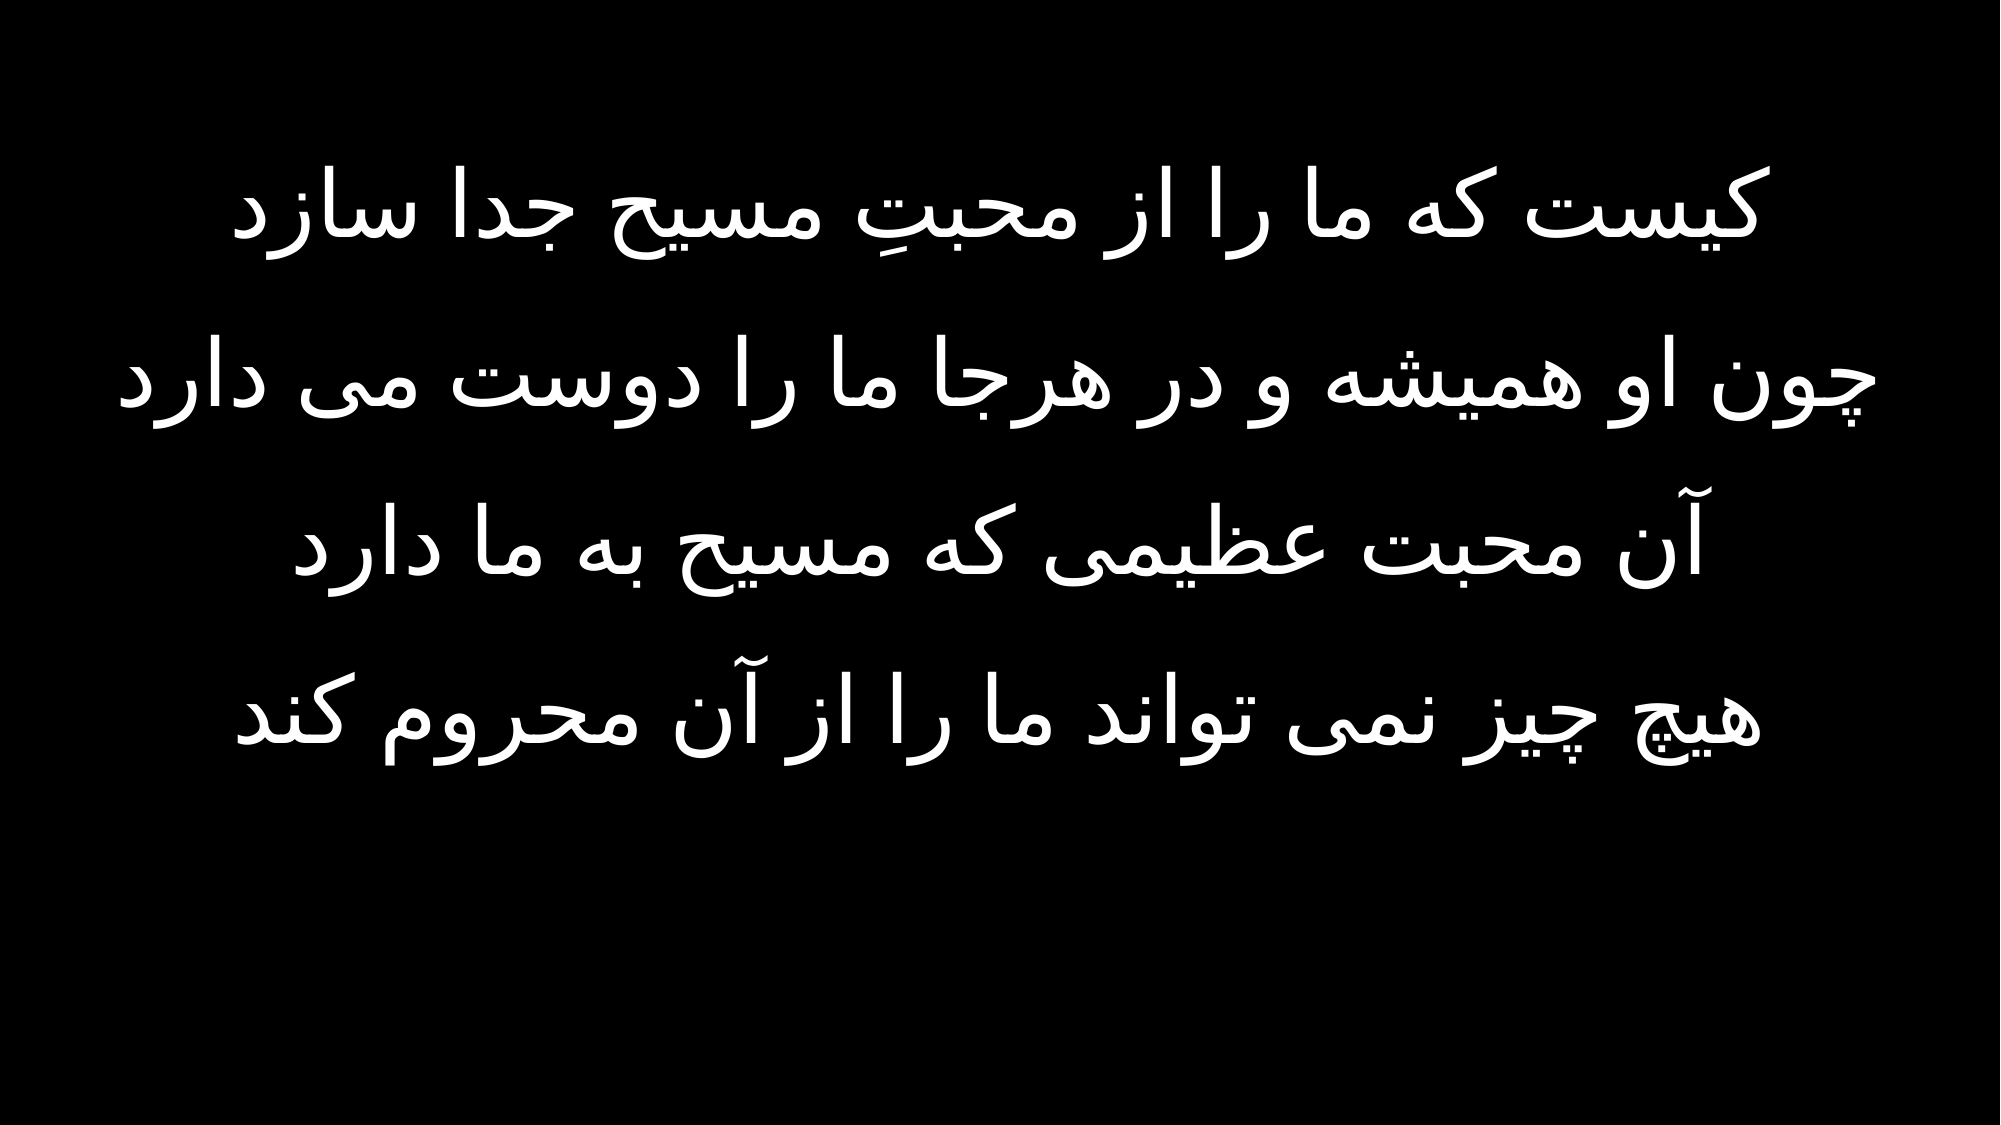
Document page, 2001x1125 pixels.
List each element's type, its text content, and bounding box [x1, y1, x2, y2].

text_box کیست که ما را از محبتِ مسیح جدا سازد چون او همیشه و در هرجا ما را دوست می دارد آن محبت عظیمی که مسیح به ما دارد هیچ چیز نمی تواند ما را از آن محروم کند [0, 0, 2000, 1125]
